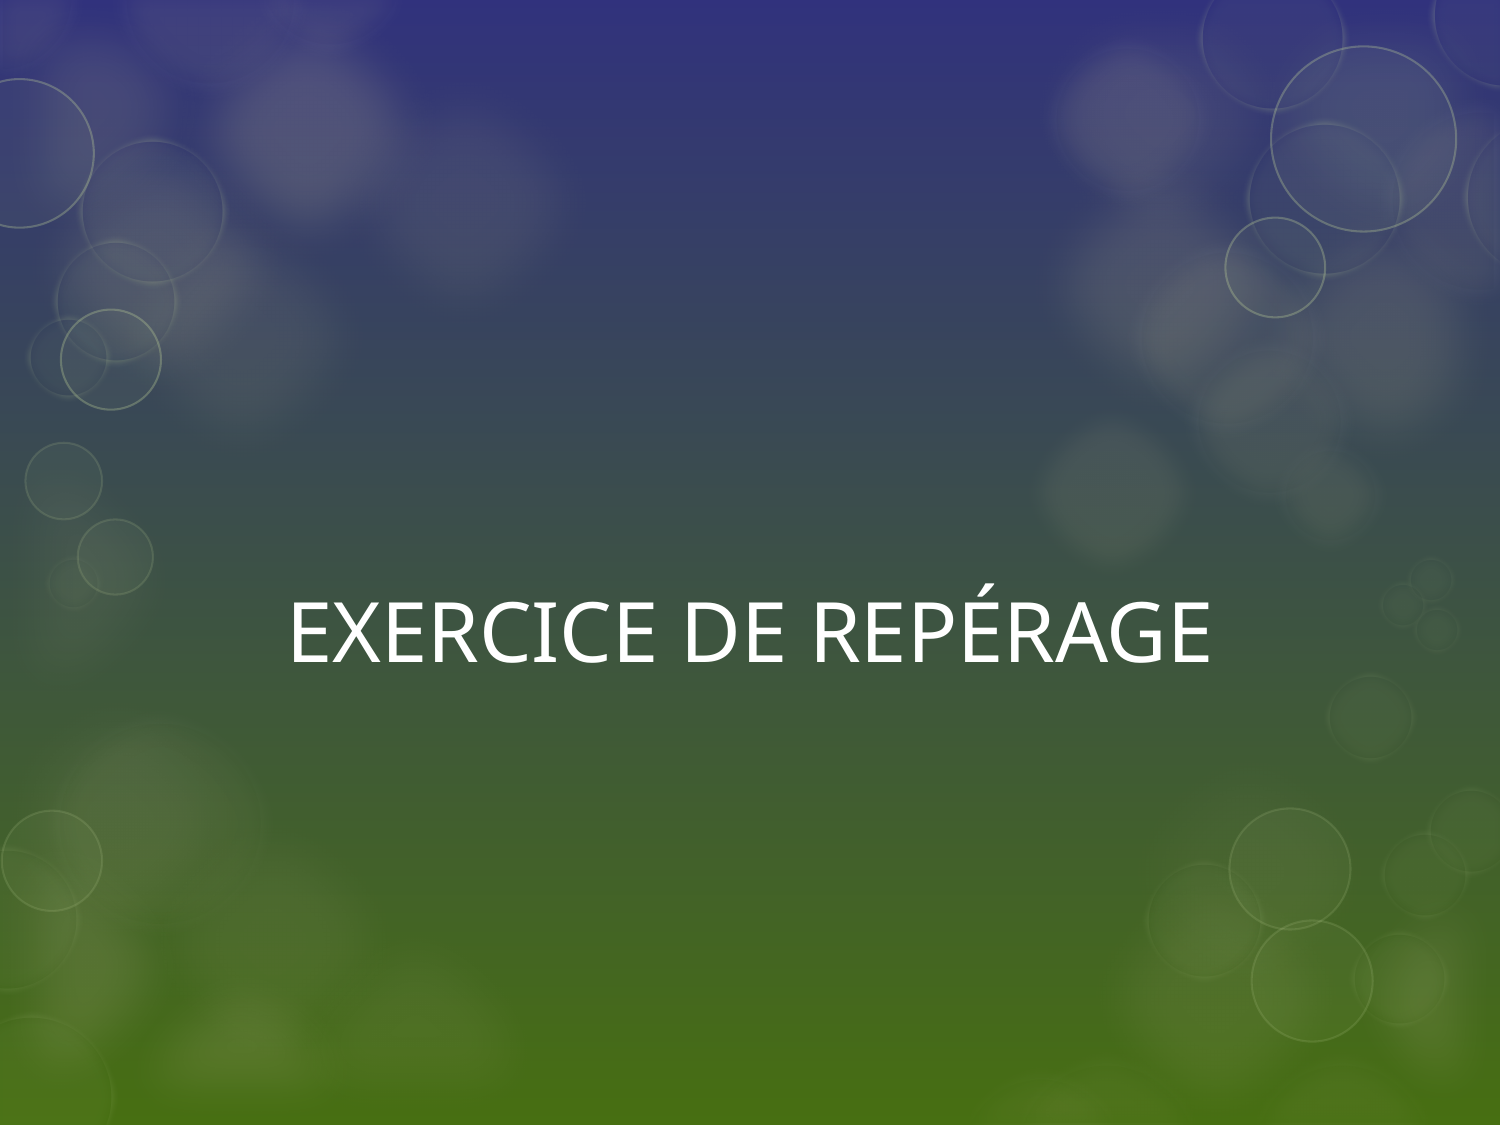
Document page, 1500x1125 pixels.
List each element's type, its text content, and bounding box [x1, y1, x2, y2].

list Exercice de repérage [165, 296, 1335, 962]
